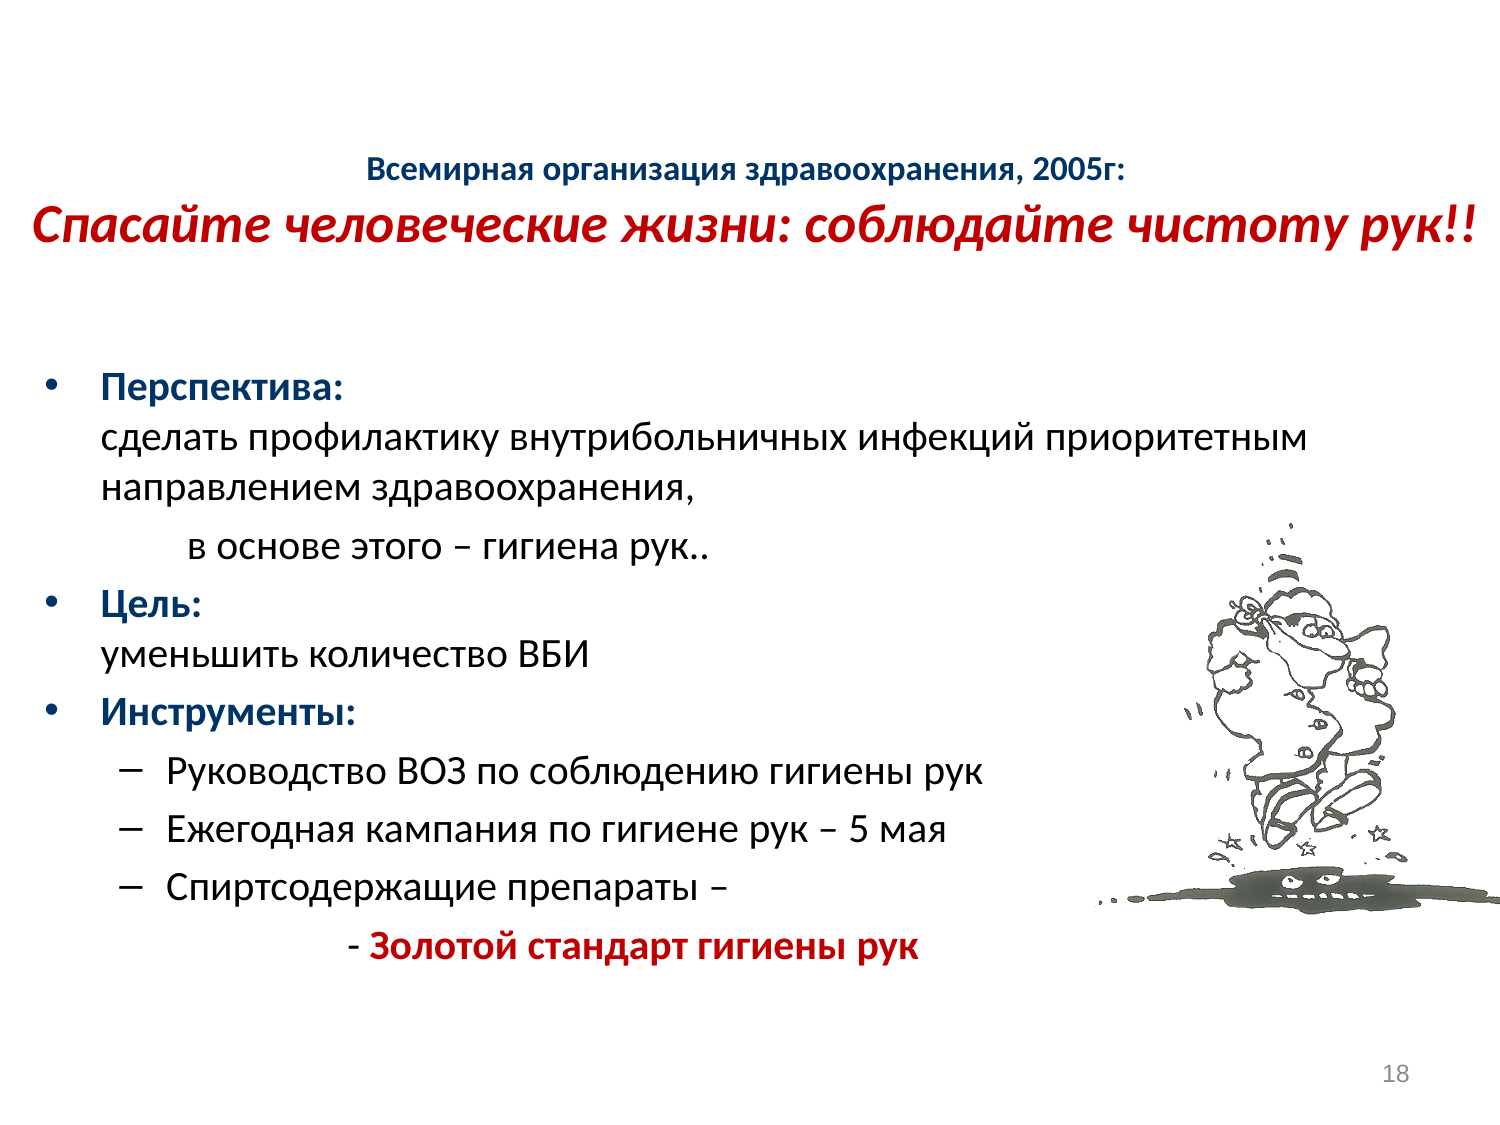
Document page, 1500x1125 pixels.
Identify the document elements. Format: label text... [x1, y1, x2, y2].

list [1095, 515, 1500, 944]
slide_number 18 [1074, 1042, 1425, 1103]
list Перспектива: сделать профилактику внутрибольничных инфекций приоритетным направлением здравоохранения, в основе этого – гигиена рук.. Цель: уменьшить количество ВБИ Инструменты: Руководство ВОЗ по соблюдению гигиены рук Ежегодная кампания по гигиене рук – 5 мая Спиртсодержащие препараты – - Золотой стандарт гигиены рук [29, 351, 1388, 1067]
title Всемирная организация здравоохранения, 2005г: Спасайте человеческие жизни: соблюдайте чистоту рук!! [0, 105, 1500, 293]
